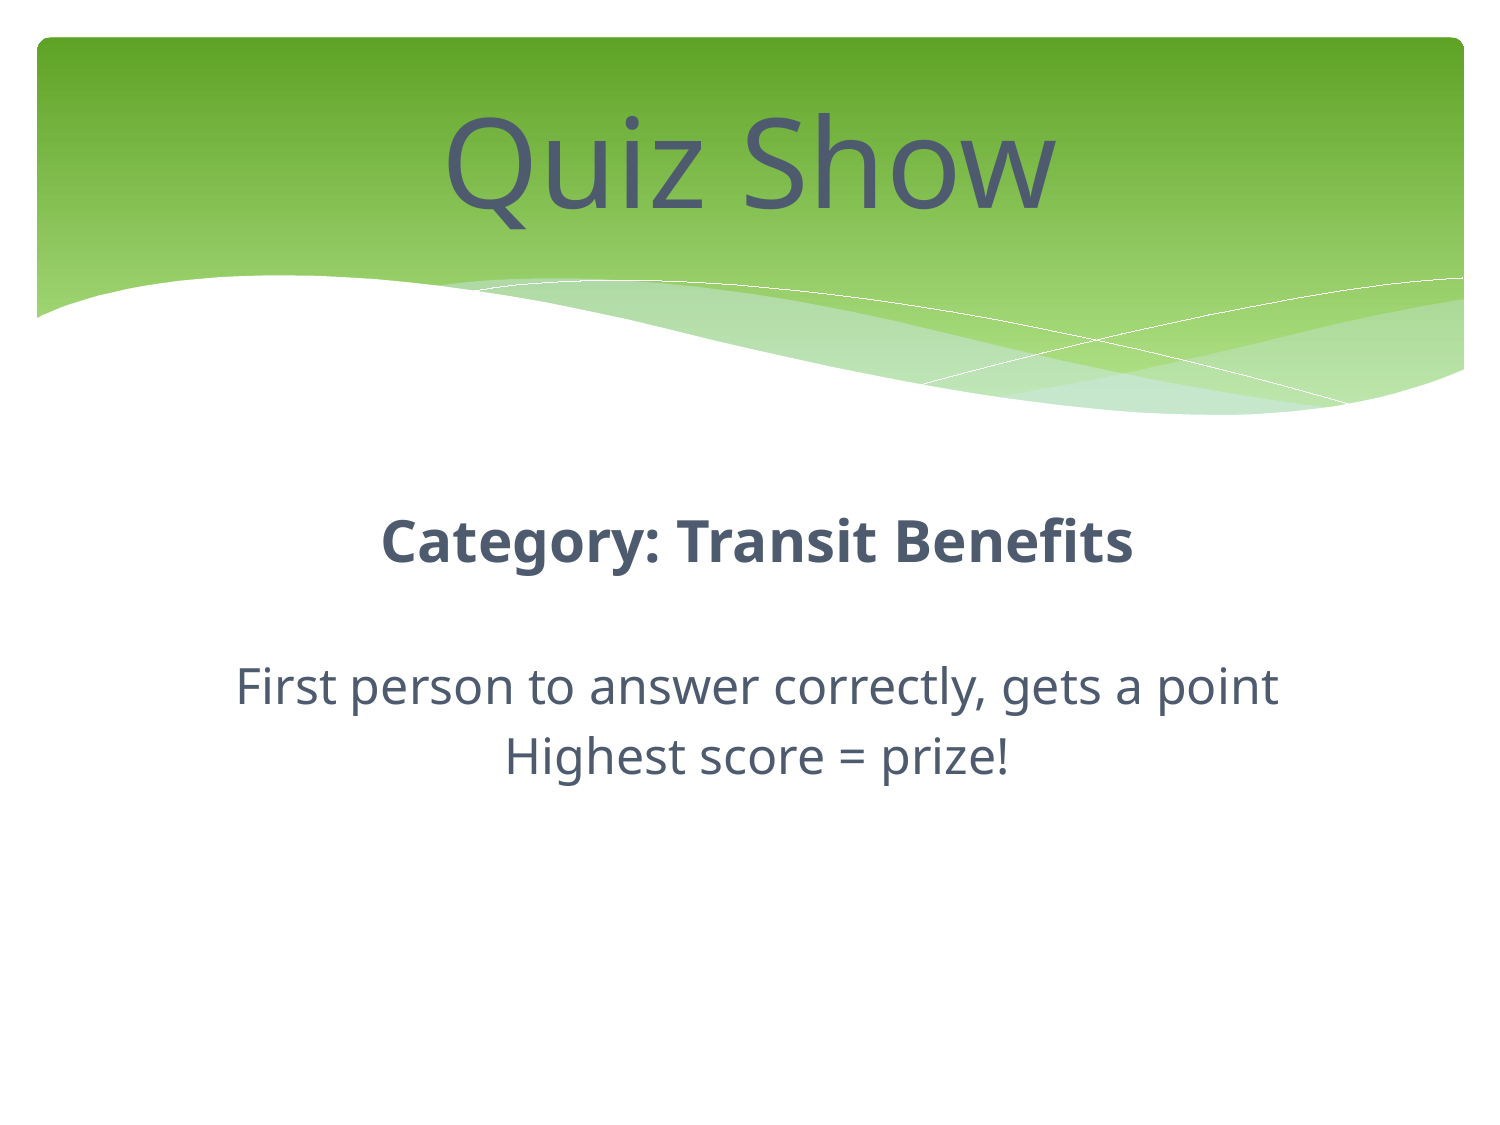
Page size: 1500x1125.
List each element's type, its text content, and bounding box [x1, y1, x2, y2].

title Quiz Show [75, 55, 1425, 261]
list Category: Transit Benefits First person to answer correctly, gets a point Highest score = prize! [150, 425, 1366, 992]
